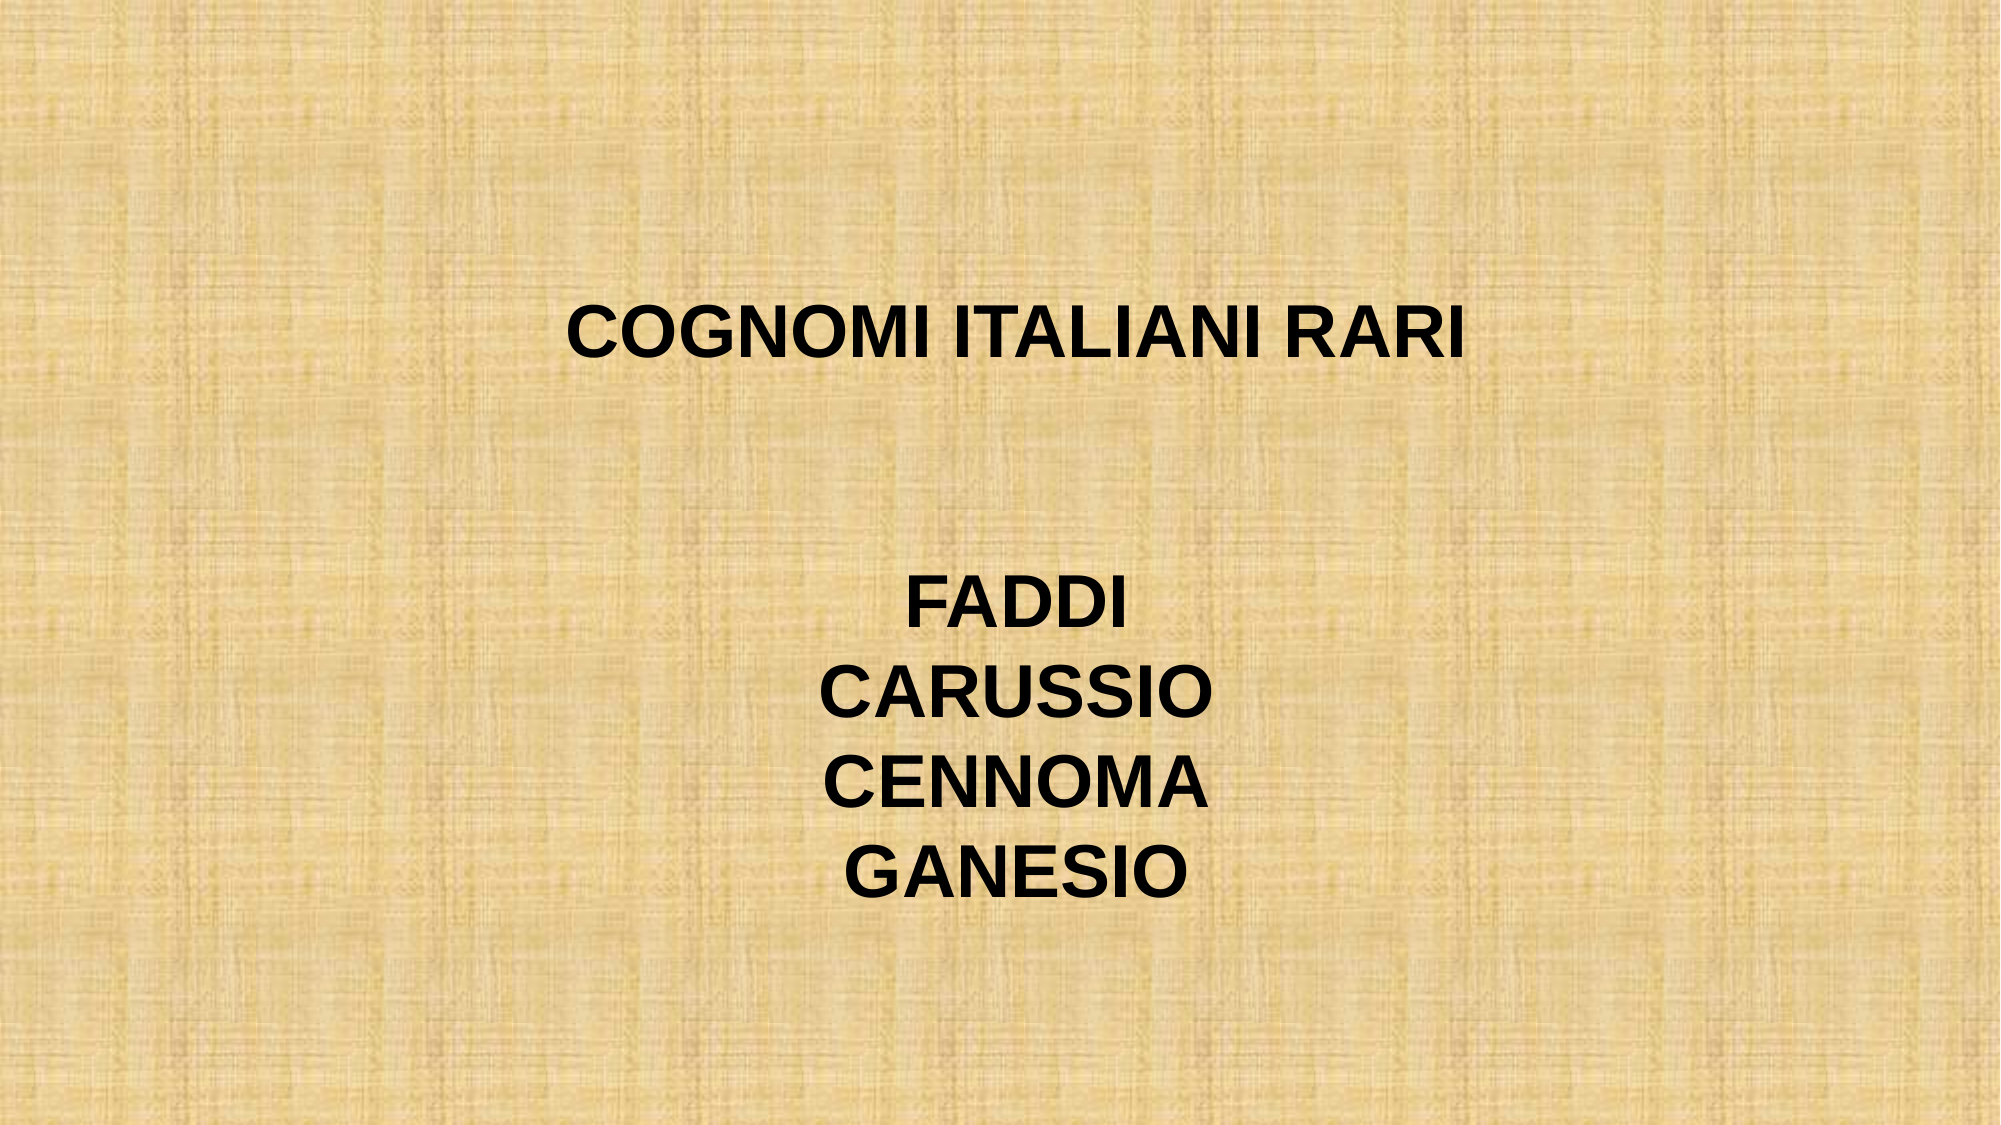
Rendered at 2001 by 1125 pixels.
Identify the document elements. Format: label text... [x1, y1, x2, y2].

text_box COGNOMI ITALIANI RARI FADDI CARUSSIO CENNOMA GANESIO [261, 274, 1772, 920]
picture [0, 0, 2001, 1125]
